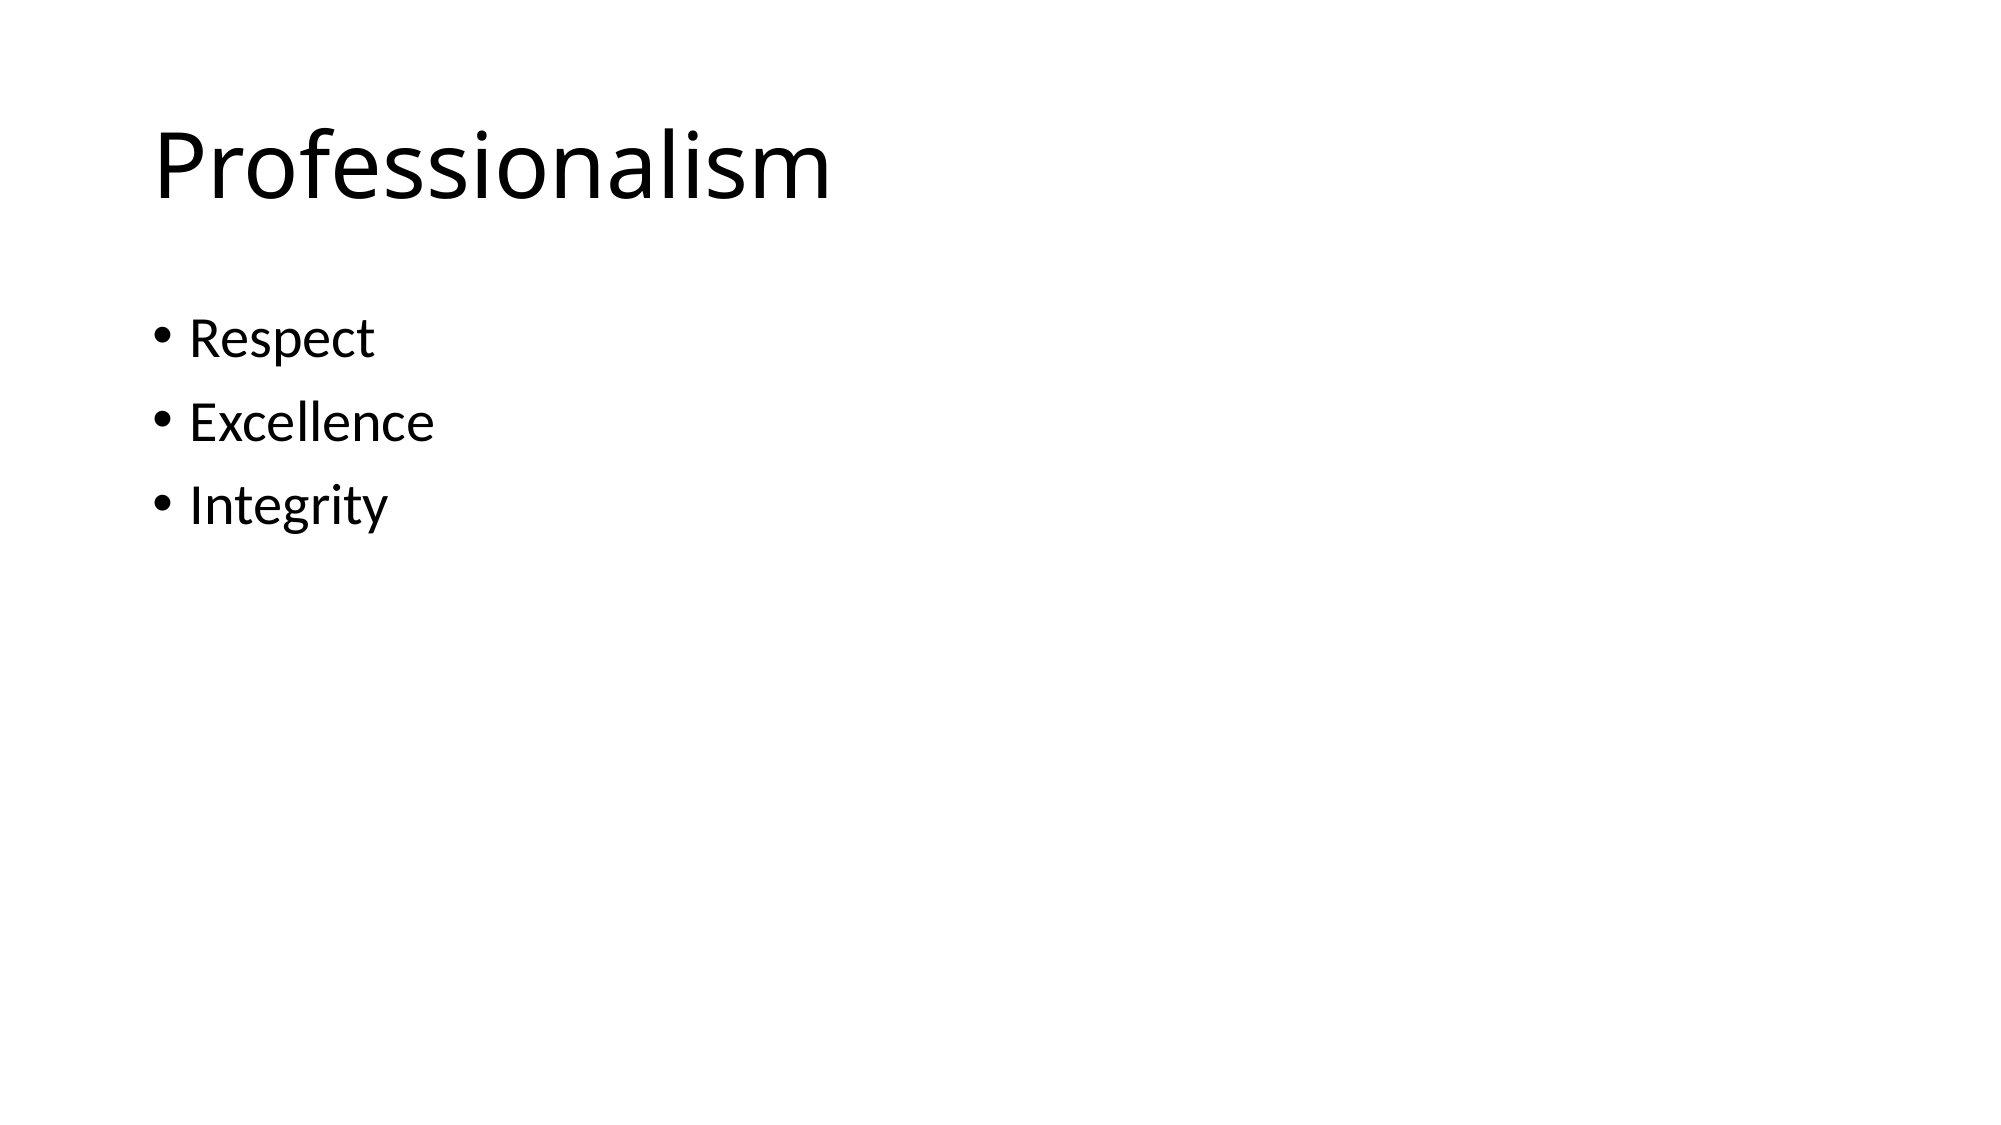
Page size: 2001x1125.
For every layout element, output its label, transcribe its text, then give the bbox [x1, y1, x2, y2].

title Professionalism [137, 59, 1863, 278]
list Respect Excellence Integrity [137, 299, 1863, 1014]
